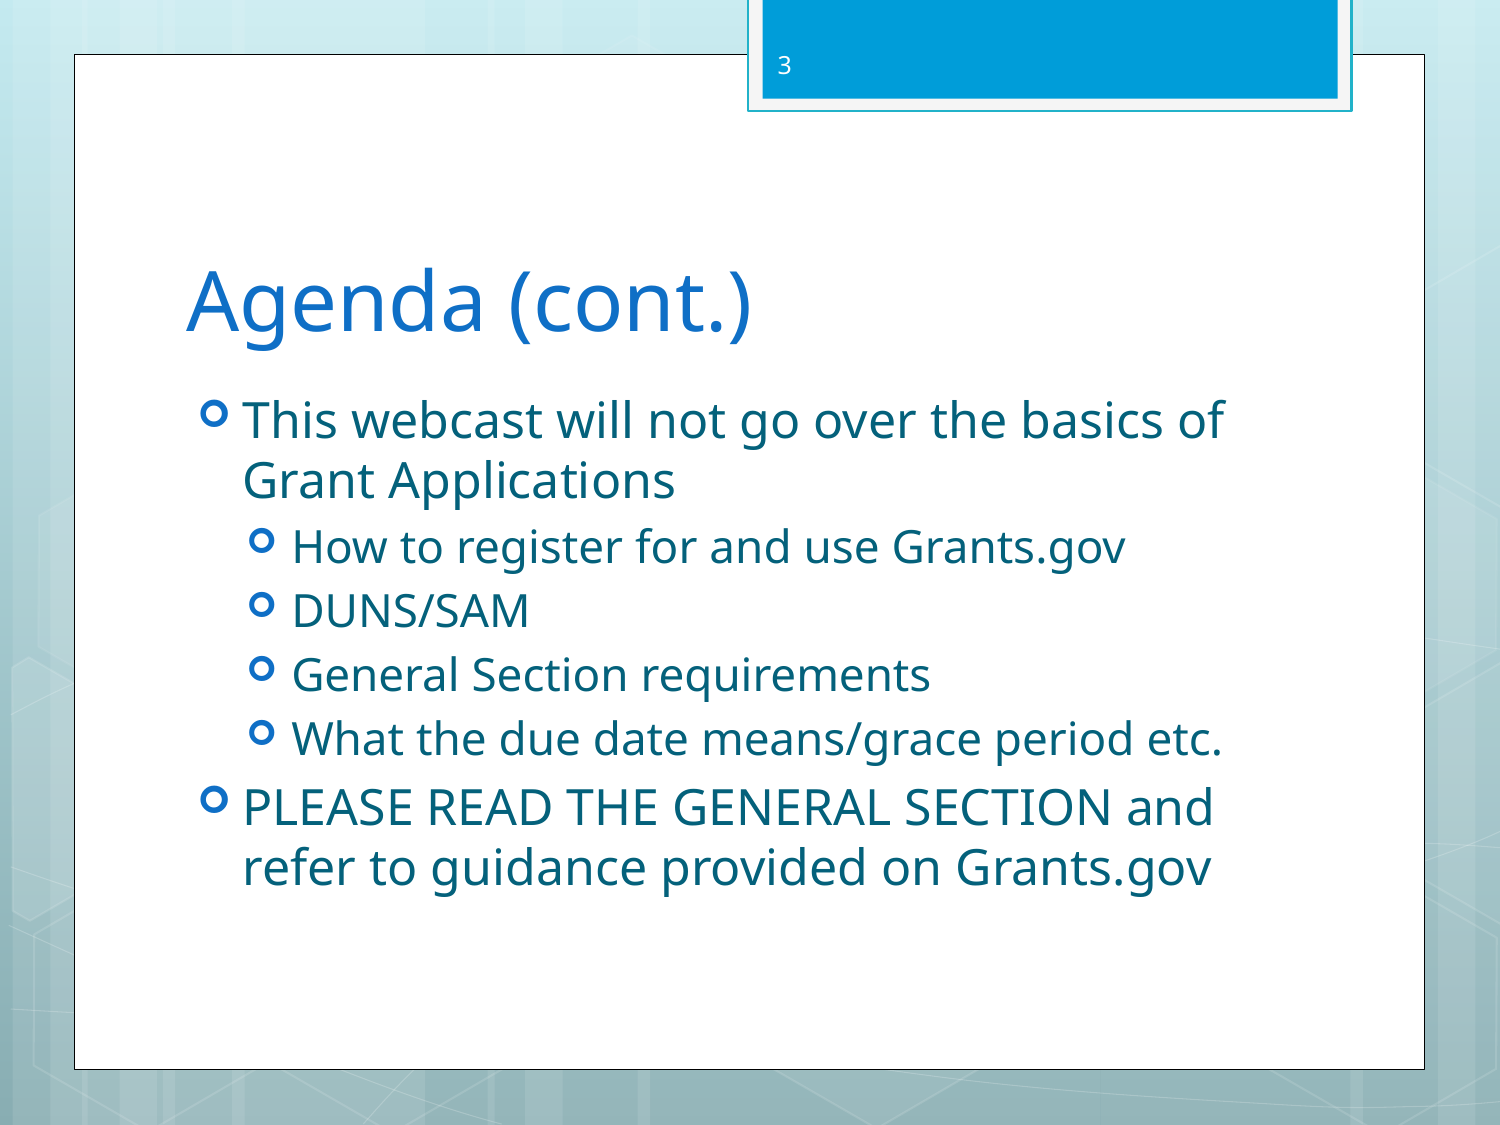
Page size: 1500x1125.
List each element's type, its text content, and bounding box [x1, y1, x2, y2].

list This webcast will not go over the basics of Grant Applications How to register for and use Grants.gov DUNS/SAM General Section requirements What the due date means/grace period etc. PLEASE READ THE GENERAL SECTION and refer to guidance provided on Grants.gov [171, 381, 1283, 957]
slide_number 3 [762, 36, 982, 97]
title Agenda (cont.) [171, 168, 1324, 357]
